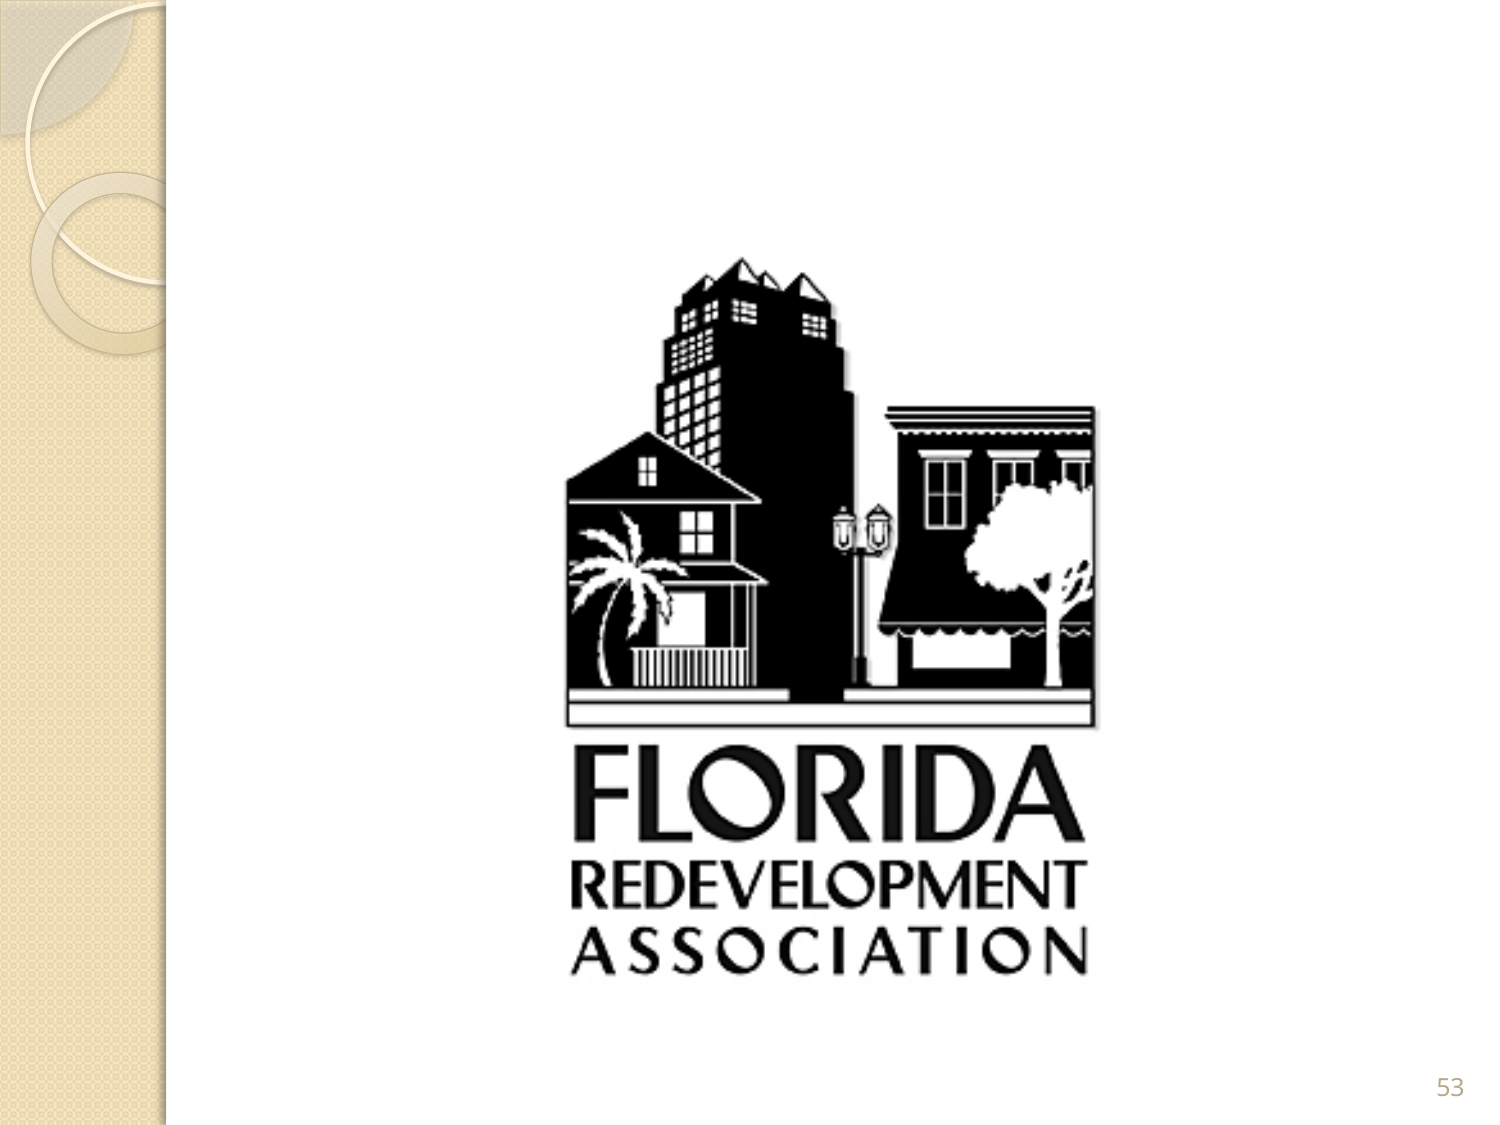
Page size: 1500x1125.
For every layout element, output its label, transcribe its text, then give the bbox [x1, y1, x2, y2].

slide_number 53 [1413, 1034, 1488, 1113]
picture [552, 248, 1114, 987]
